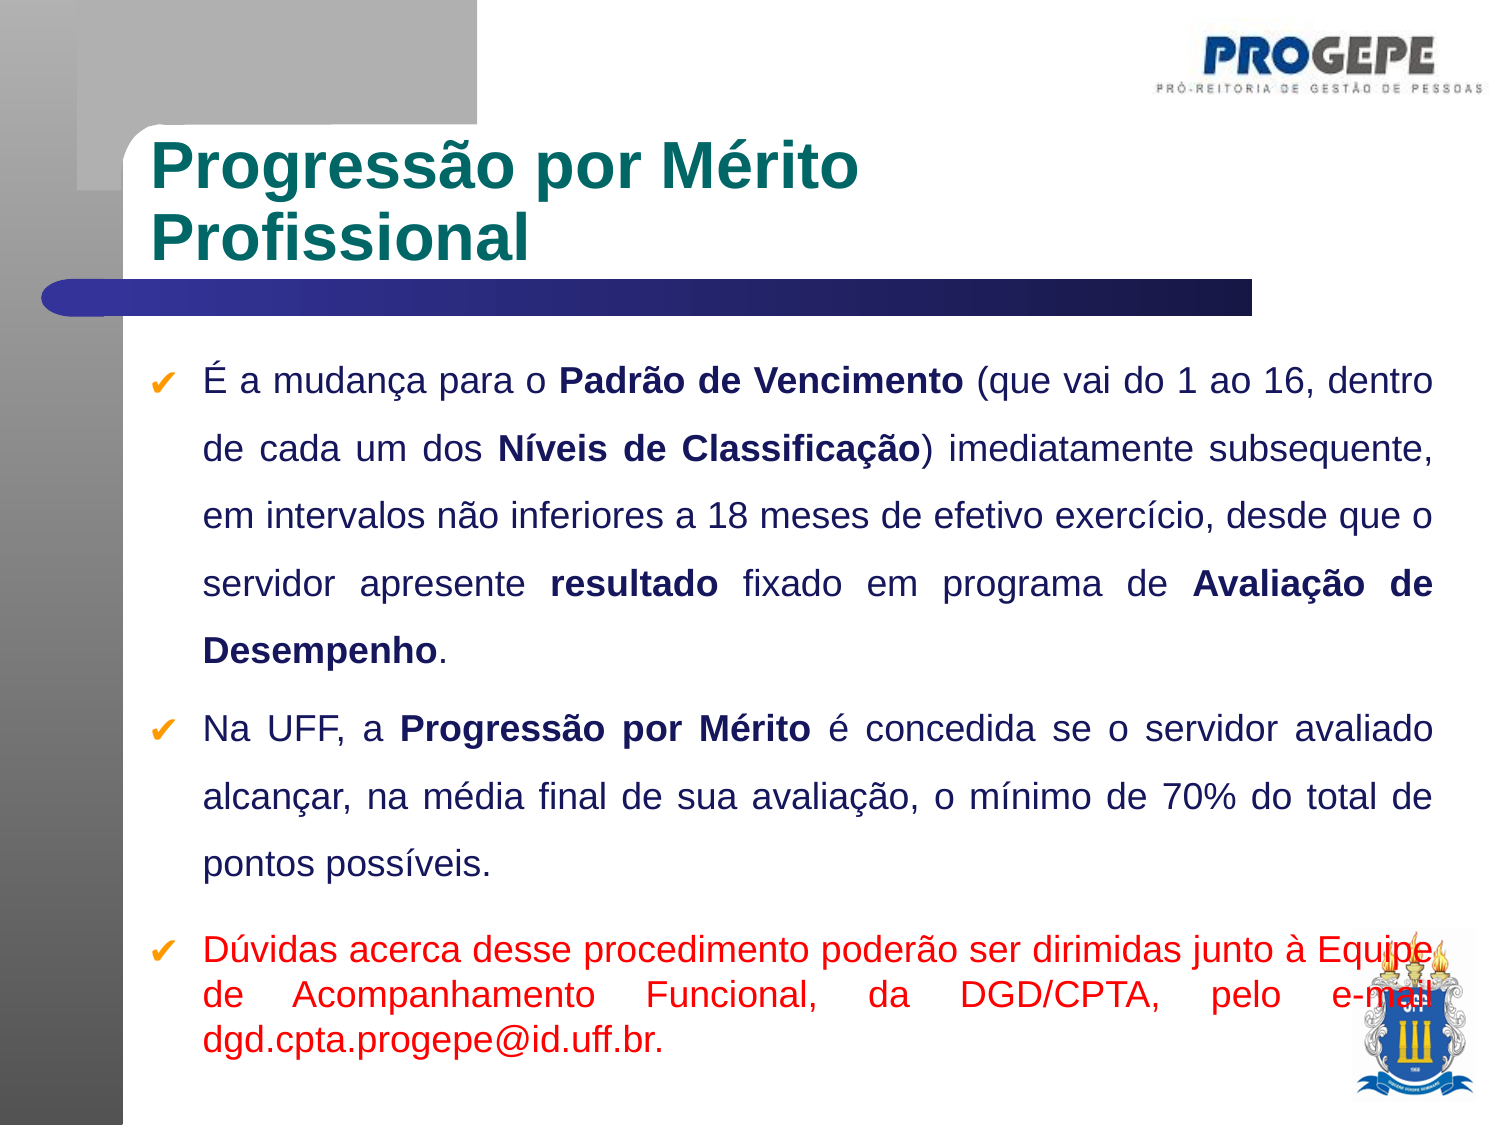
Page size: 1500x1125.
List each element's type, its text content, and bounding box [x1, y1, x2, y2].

text_box É a mudança para o Padrão de Vencimento (que vai do 1 ao 16, dentro de cada um dos Níveis de Classificação) imediatamente subsequente, em intervalos não inferiores a 18 meses de efetivo exercício, desde que o servidor apresente resultado fixado em programa de Avaliação de Desempenho. Na UFF, a Progressão por Mérito é concedida se o servidor avaliado alcançar, na média final de sua avaliação, o mínimo de 70% do total de pontos possíveis. Dúvidas acerca desse procedimento poderão ser dirimidas junto à Equipe de Acompanhamento Funcional, da DGD/CPTA, pelo e-mail dgd.cpta.progepe@id.uff.br. [132, 326, 1449, 1083]
picture [1139, 18, 1500, 112]
picture [1352, 928, 1476, 1102]
text_box Progressão por Mérito Profissional [135, 142, 1483, 283]
